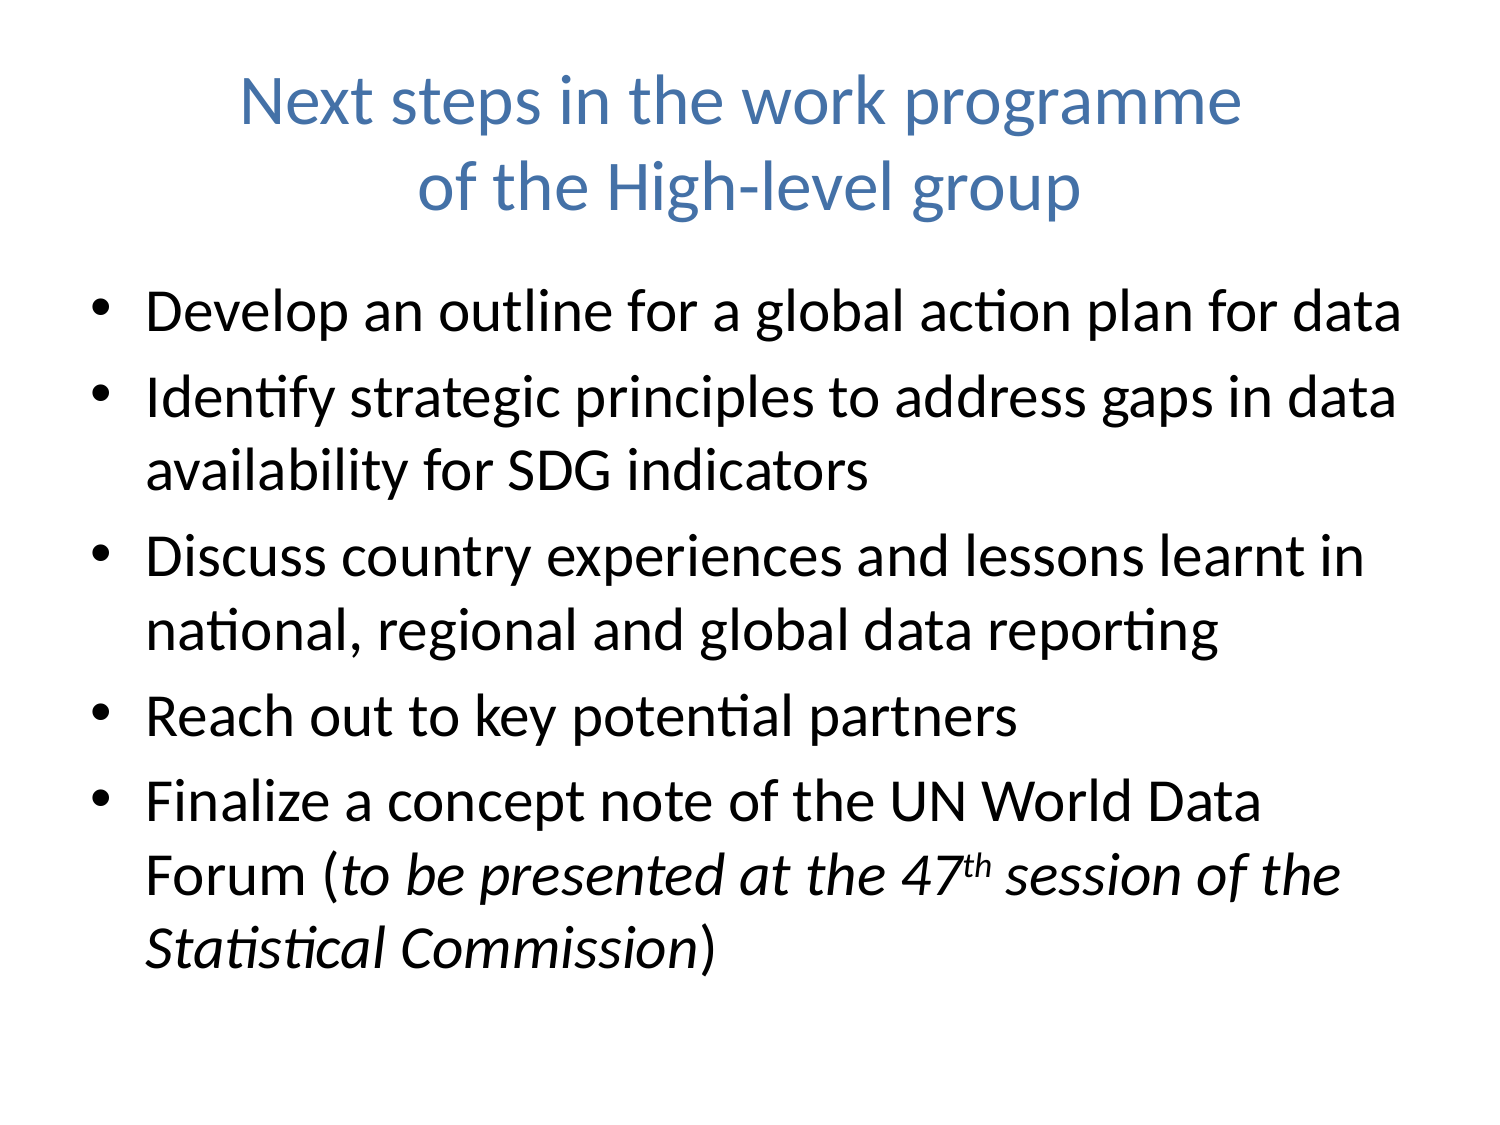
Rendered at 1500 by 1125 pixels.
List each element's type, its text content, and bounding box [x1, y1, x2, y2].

title Next steps in the work programme of the High-level group [75, 45, 1425, 233]
list Develop an outline for a global action plan for data Identify strategic principles to address gaps in data availability for SDG indicators Discuss country experiences and lessons learnt in national, regional and global data reporting Reach out to key potential partners Finalize a concept note of the UN World Data Forum (to be presented at the 47th session of the Statistical Commission) [75, 262, 1425, 1005]
